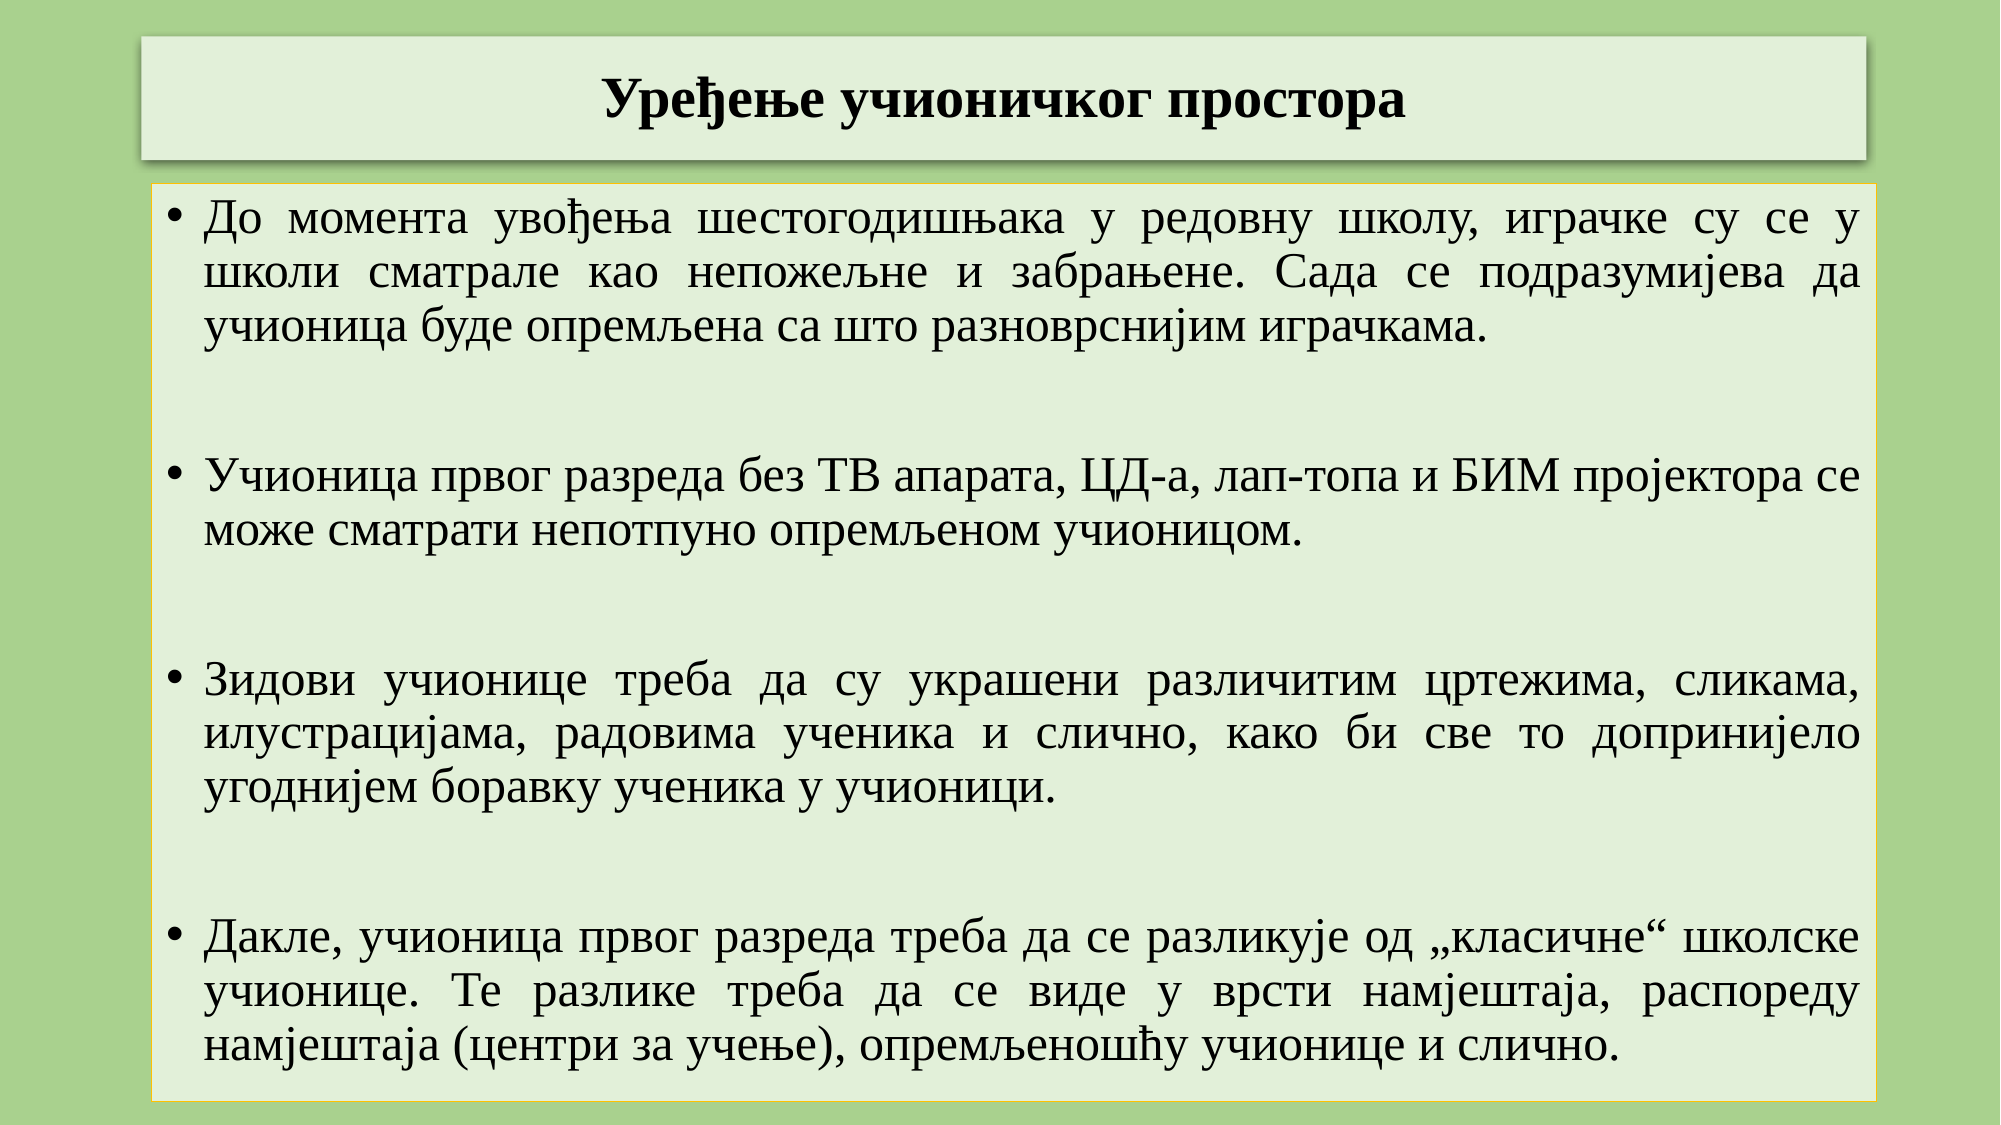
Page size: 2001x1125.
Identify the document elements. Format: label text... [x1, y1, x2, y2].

title Уређење учионичког простора [141, 36, 1867, 161]
list До момента увођења шестогодишњака у редовну школу, играчке су се у школи сматрале као непожељне и забрањене. Сада се подразумијева да учионица буде опремљена са што разноврснијим играчкама. Учионица првог разреда без ТВ апарата, ЦД-а, лап-топа и БИМ пројектора се може сматрати непотпуно опремљеном учионицом. Зидови учионице треба да су украшени различитим цртежима, сликама, илустрацијама, радовима ученика и слично, како би све то допринијело угоднијем боравку ученика у учионици. Дакле, учионица првог разреда треба да се разликује од „класичне“ школске учионице. Те разлике треба да се виде у врсти намјештаја, распореду намјештаја (центри за учење), опремљеношћу учионице и слично. [151, 183, 1877, 1102]
